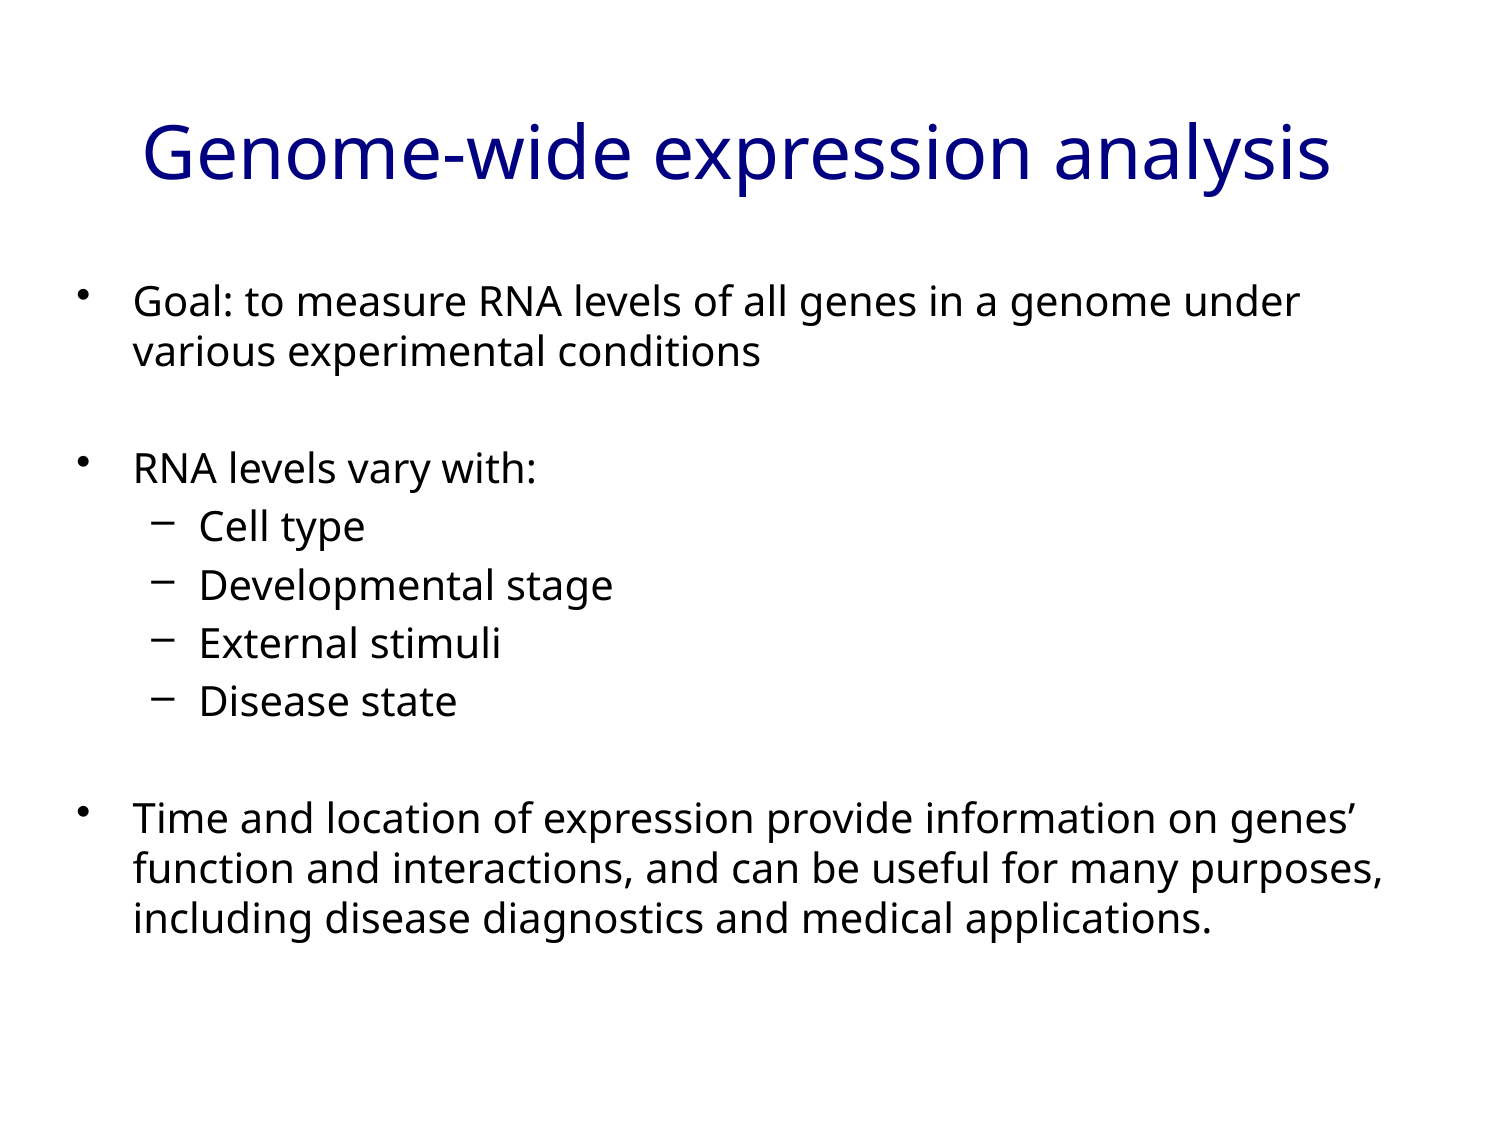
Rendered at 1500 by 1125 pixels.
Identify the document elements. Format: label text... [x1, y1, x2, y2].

list Goal: to measure RNA levels of all genes in a genome under various experimental conditions RNA levels vary with: Cell type Developmental stage External stimuli Disease state Time and location of expression provide information on genes’ function and interactions, and can be useful for many purposes, including disease diagnostics and medical applications. [61, 267, 1463, 1050]
title Genome-wide expression analysis [99, 75, 1375, 225]
